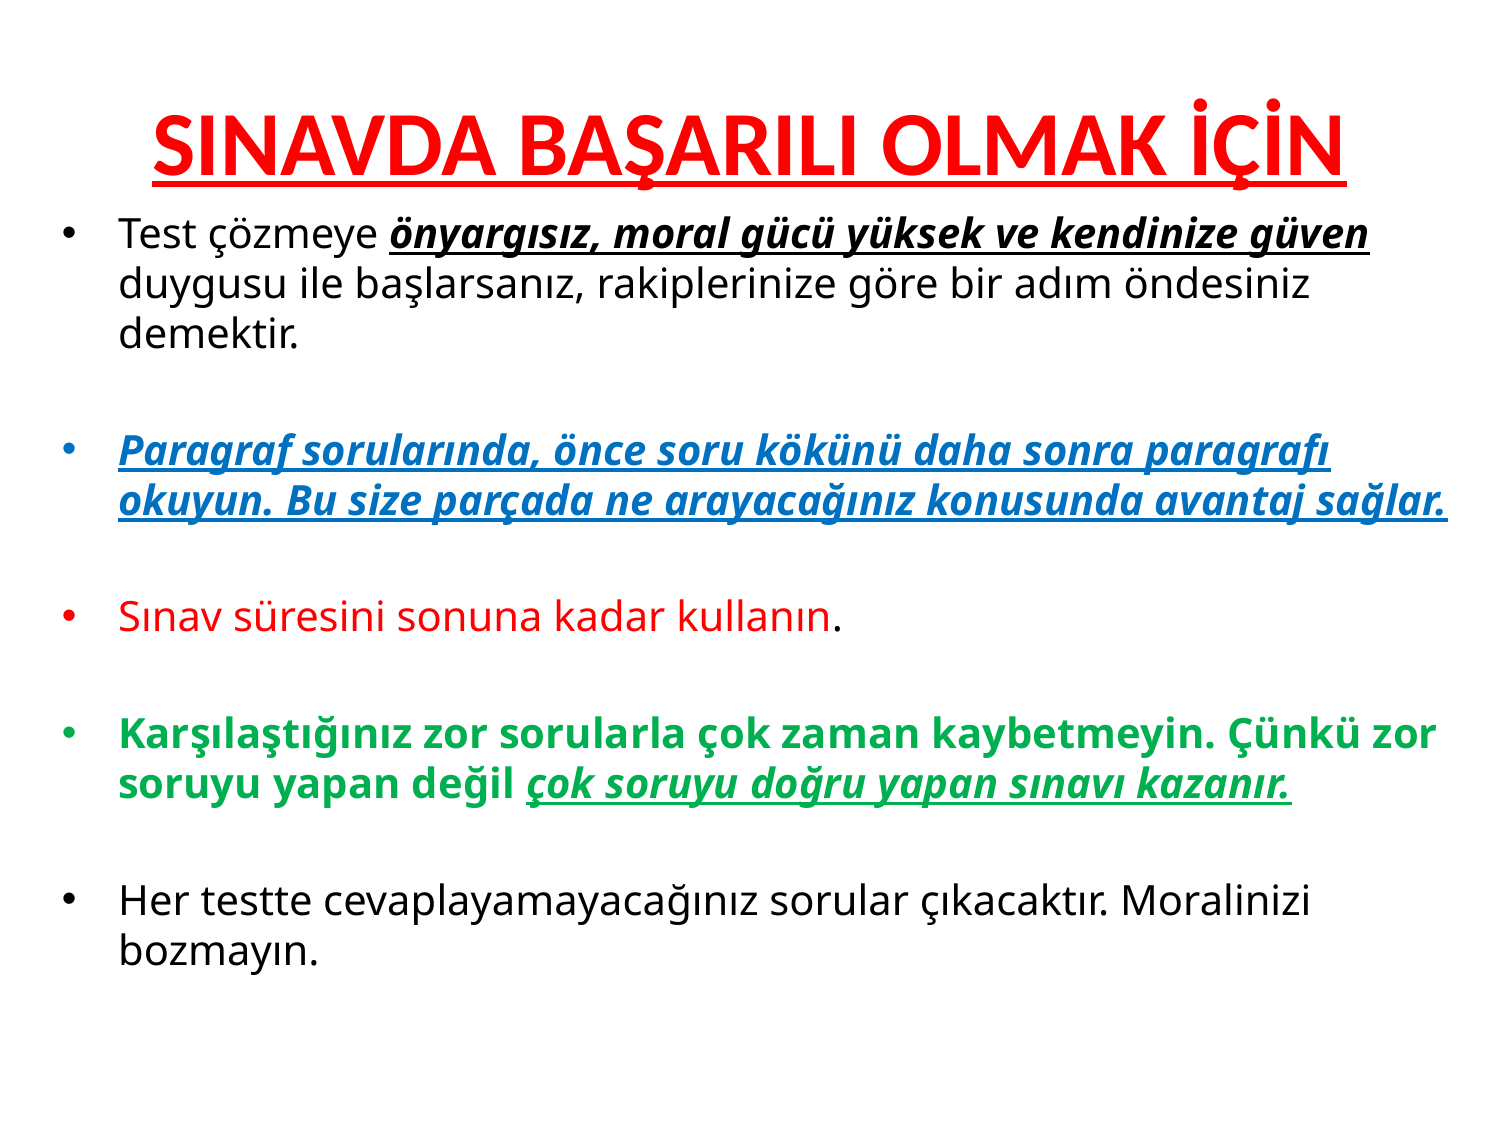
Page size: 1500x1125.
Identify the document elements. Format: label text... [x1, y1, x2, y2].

title SINAVDA BAŞARILI OLMAK İÇİN [74, 44, 1426, 198]
list Test çözmeye önyargısız, moral gücü yüksek ve kendinize güven duygusu ile başlarsanız, rakiplerinize göre bir adım öndesiniz demektir. Paragraf sorularında, önce soru kökünü daha sonra paragrafı okuyun. Bu size parçada ne arayacağınız konusunda avantaj sağlar. Sınav süresini sonuna kadar kullanın. Karşılaştığınız zor sorularla çok zaman kaybetmeyin. Çünkü zor soruyu yapan değil çok soruyu doğru yapan sınavı kazanır. Her testte cevaplayamayacağınız sorular çıkacaktır. Moralinizi bozmayın. [46, 198, 1466, 1067]
